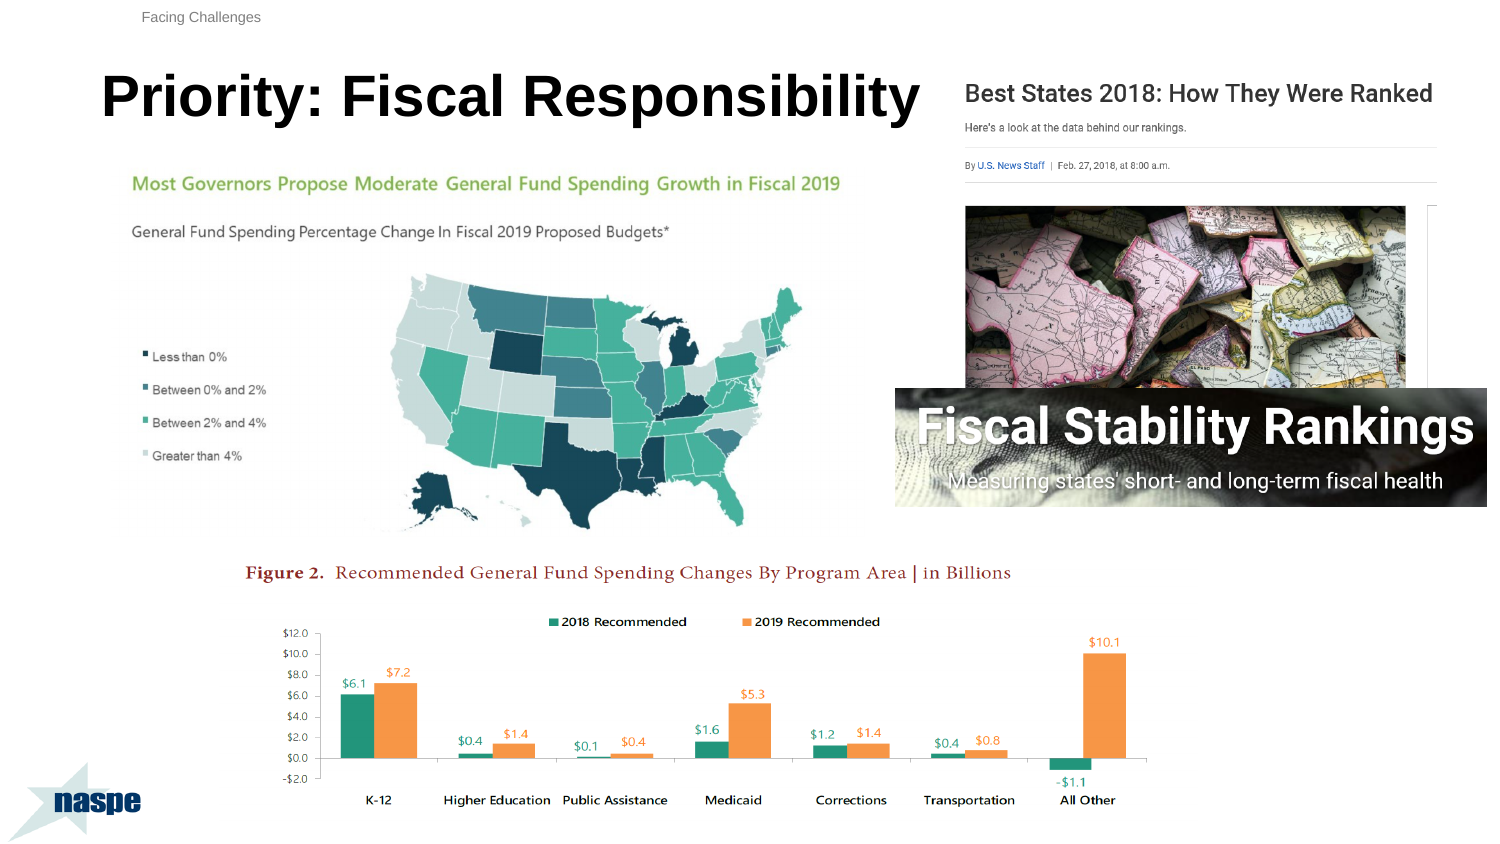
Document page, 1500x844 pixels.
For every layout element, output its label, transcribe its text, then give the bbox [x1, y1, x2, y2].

picture [219, 553, 1198, 822]
picture [110, 167, 866, 537]
text_box Facing Challenges [126, 0, 477, 34]
text_box Priority: Fiscal Responsibility [92, 64, 1063, 130]
picture [5, 761, 150, 843]
picture [895, 73, 1487, 507]
